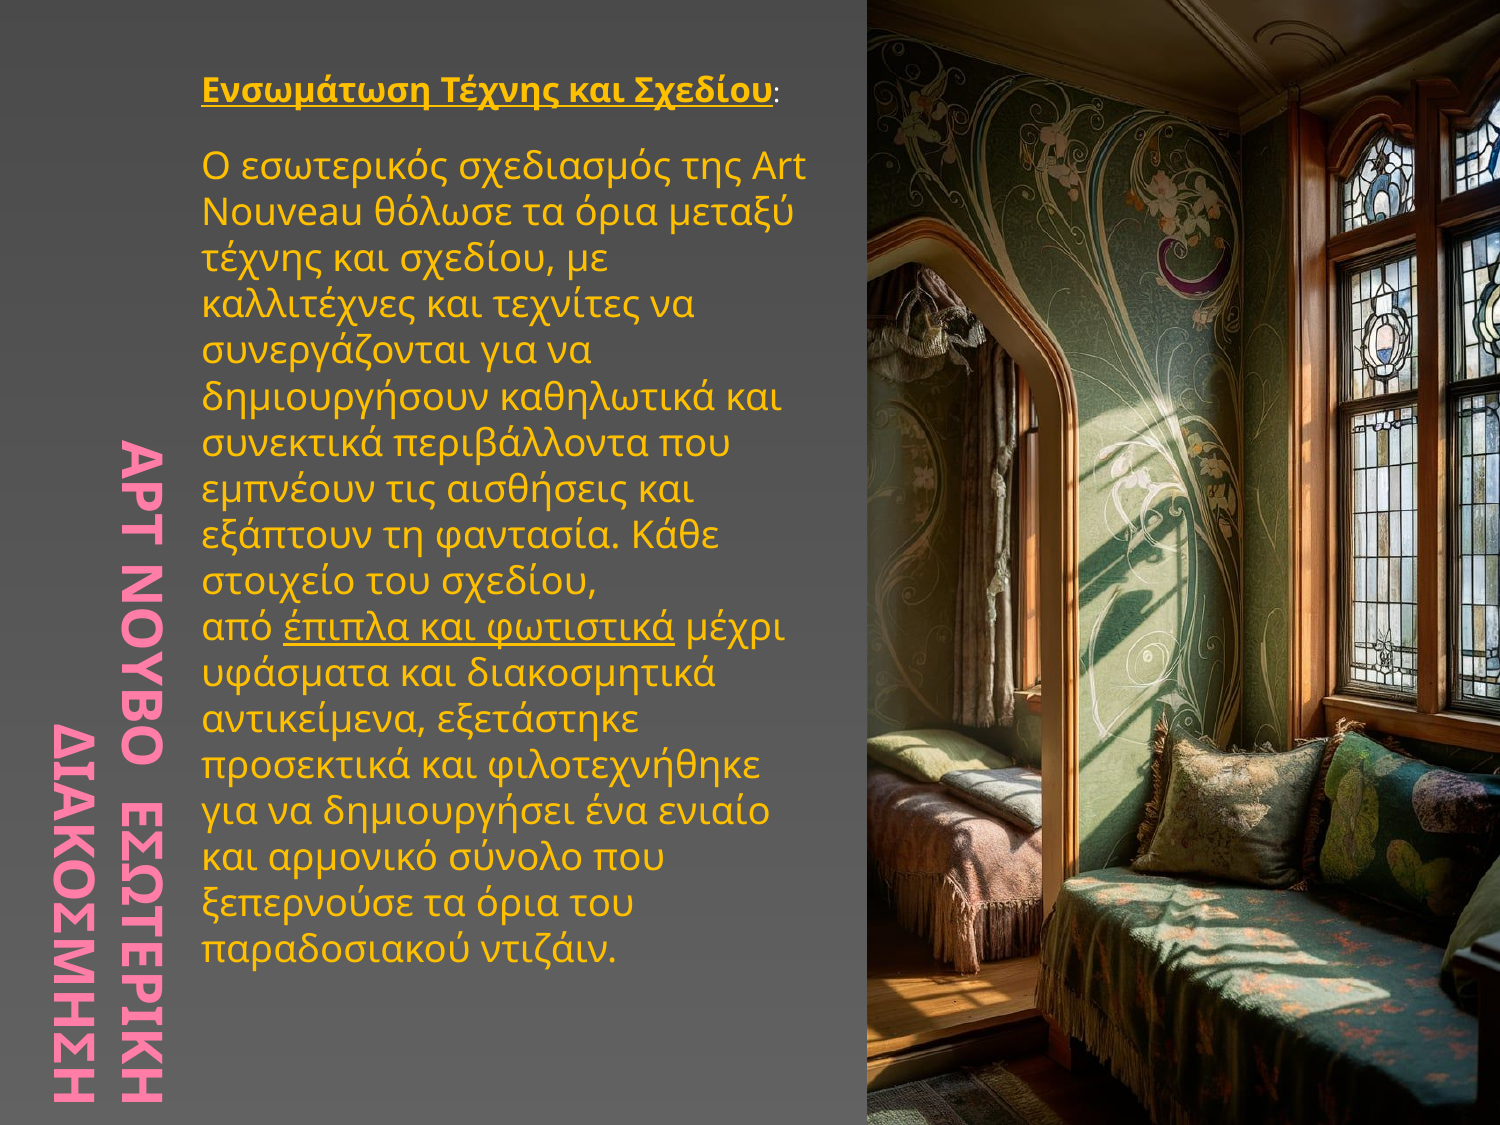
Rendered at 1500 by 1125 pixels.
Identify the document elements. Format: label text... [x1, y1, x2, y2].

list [866, 0, 1500, 1125]
title ΑΡΤ ΝΟΥΒΟ ΕΣΩΤΕΡΙΚΗ ΔΙΑΚΟΣΜΗΣΗ [36, 0, 186, 1125]
list Ενσωμάτωση Τέχνης και Σχεδίου: Ο εσωτερικός σχεδιασμός της Art Nouveau θόλωσε τα όρια μεταξύ τέχνης και σχεδίου, με καλλιτέχνες και τεχνίτες να συνεργάζονται για να δημιουργήσουν καθηλωτικά και συνεκτικά περιβάλλοντα που εμπνέουν τις αισθήσεις και εξάπτουν τη φαντασία. Κάθε στοιχείο του σχεδίου, από έπιπλα και φωτιστικά μέχρι υφάσματα και διακοσμητικά αντικείμενα, εξετάστηκε προσεκτικά και φιλοτεχνήθηκε για να δημιουργήσει ένα ενιαίο και αρμονικό σύνολο που ξεπερνούσε τα όρια του παραδοσιακού ντιζάιν. [186, 60, 825, 1036]
